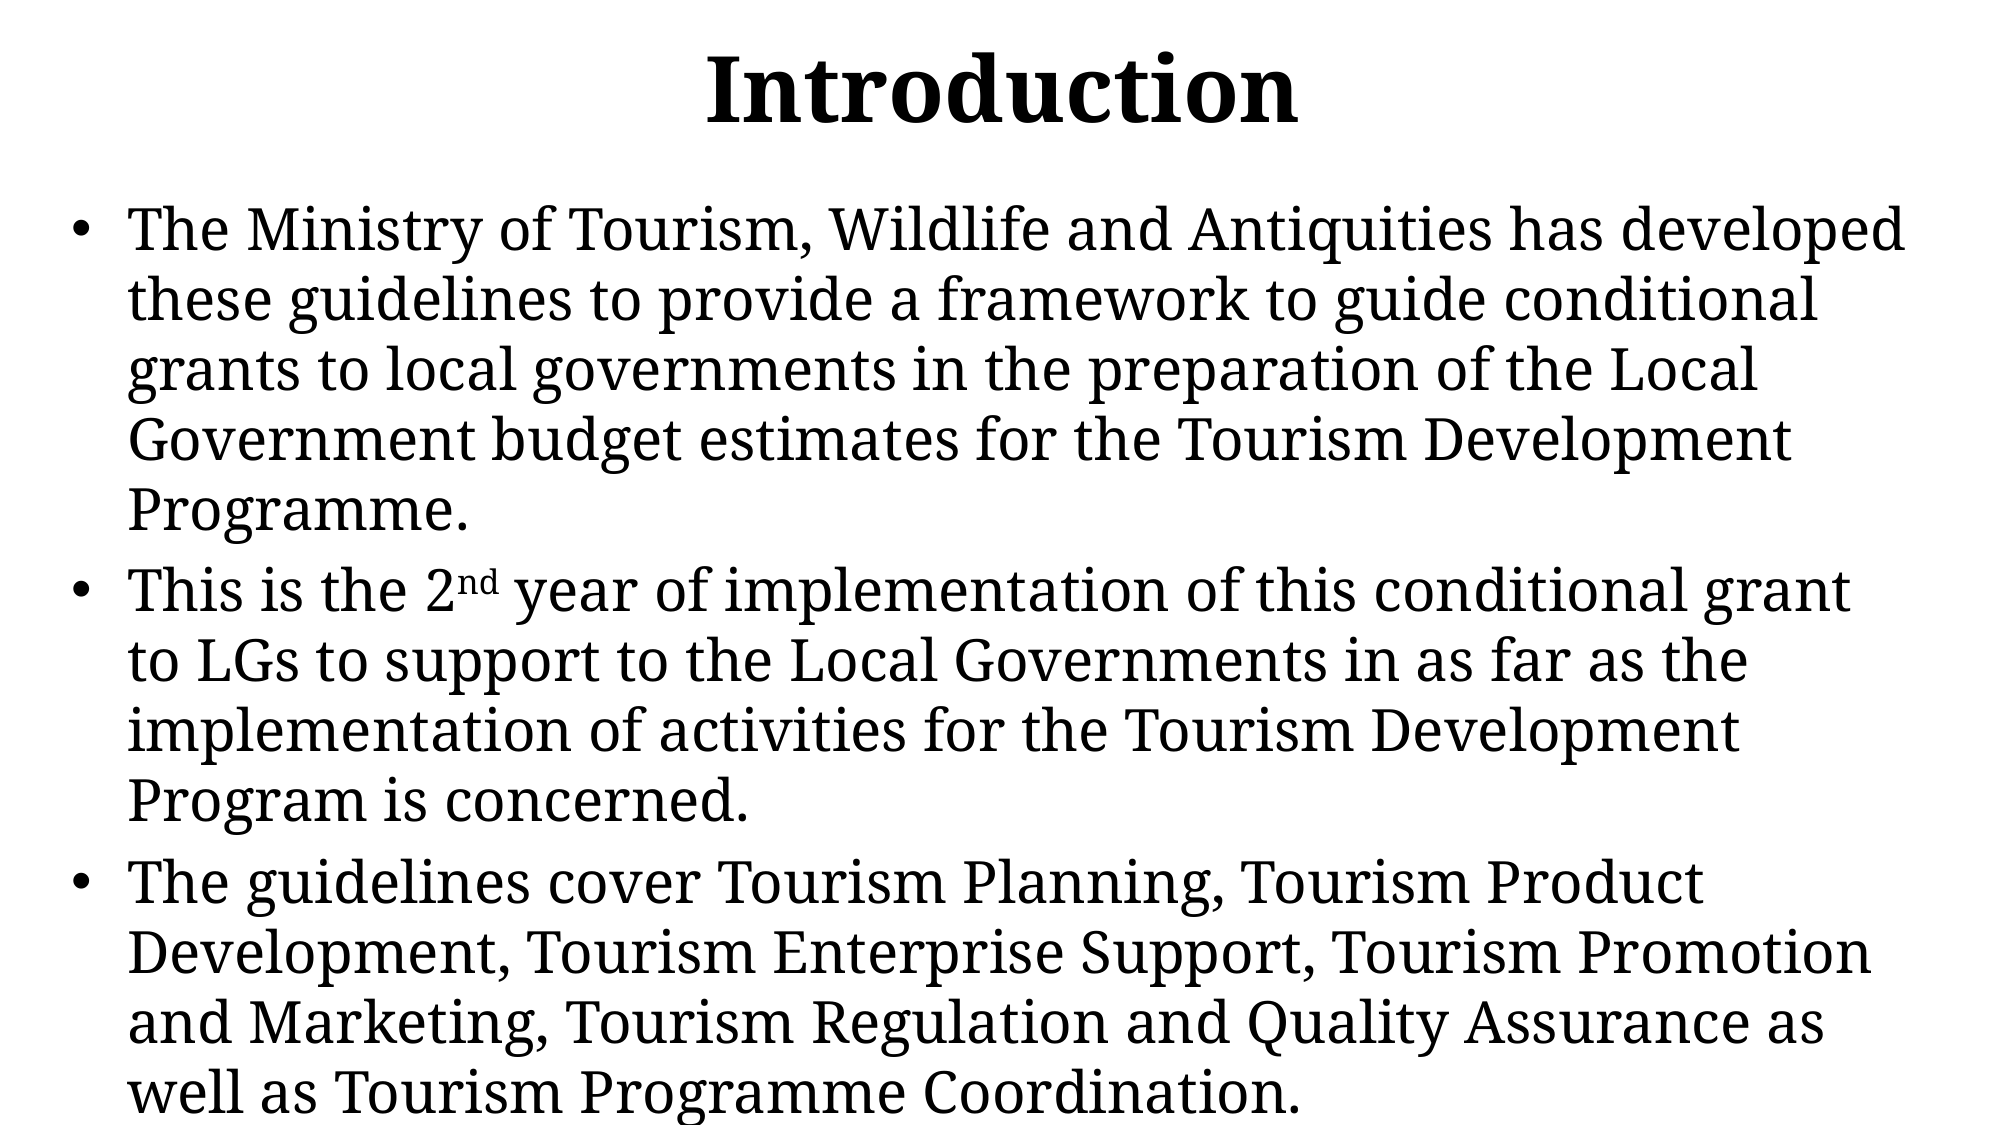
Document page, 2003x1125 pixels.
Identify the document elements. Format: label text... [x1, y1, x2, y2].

title Introduction [102, 0, 1905, 173]
list The Ministry of Tourism, Wildlife and Antiquities has developed these guidelines to provide a framework to guide conditional grants to local governments in the preparation of the Local Government budget estimates for the Tourism Development Programme. This is the 2nd year of implementation of this conditional grant to LGs to support to the Local Governments in as far as the implementation of activities for the Tourism Development Program is concerned. The guidelines cover Tourism Planning, Tourism Product Development, Tourism Enterprise Support, Tourism Promotion and Marketing, Tourism Regulation and Quality Assurance as well as Tourism Programme Coordination. [56, 184, 1935, 1071]
